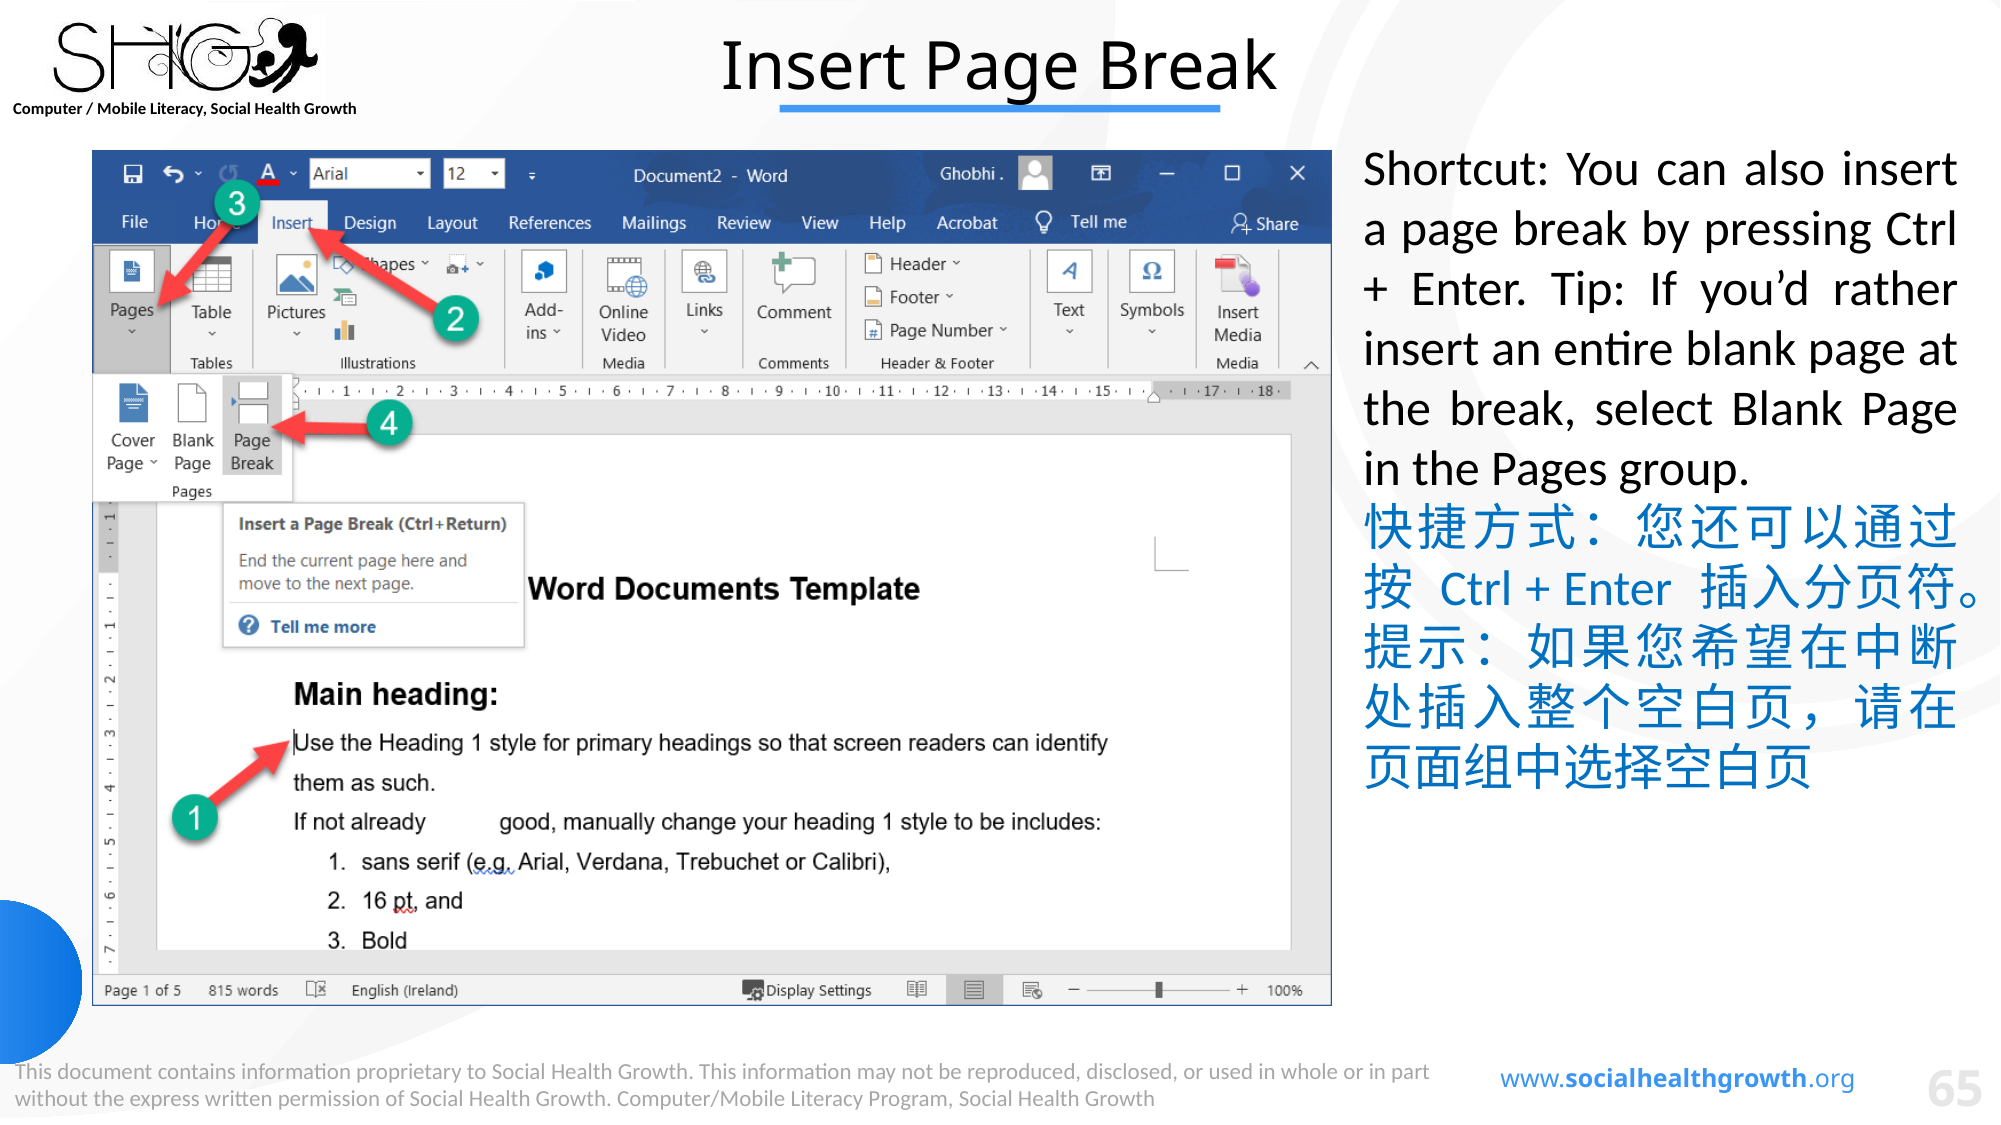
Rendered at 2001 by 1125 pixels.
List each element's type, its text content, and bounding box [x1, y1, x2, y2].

picture [92, 150, 1332, 1006]
text_box Insert Page Break [0, 0, 2000, 111]
text_box Shortcut: You can also insert a page break by pressing Ctrl + Enter. Tip: If you’d rather insert an entire blank page at the break, select Blank Page in the Pages group. 快捷方式：您还可以通过按 Ctrl + Enter 插入分页符。提示：如果您希望在中断处插入整个空白页，请在页面组中选择空白页 [1348, 128, 1974, 804]
